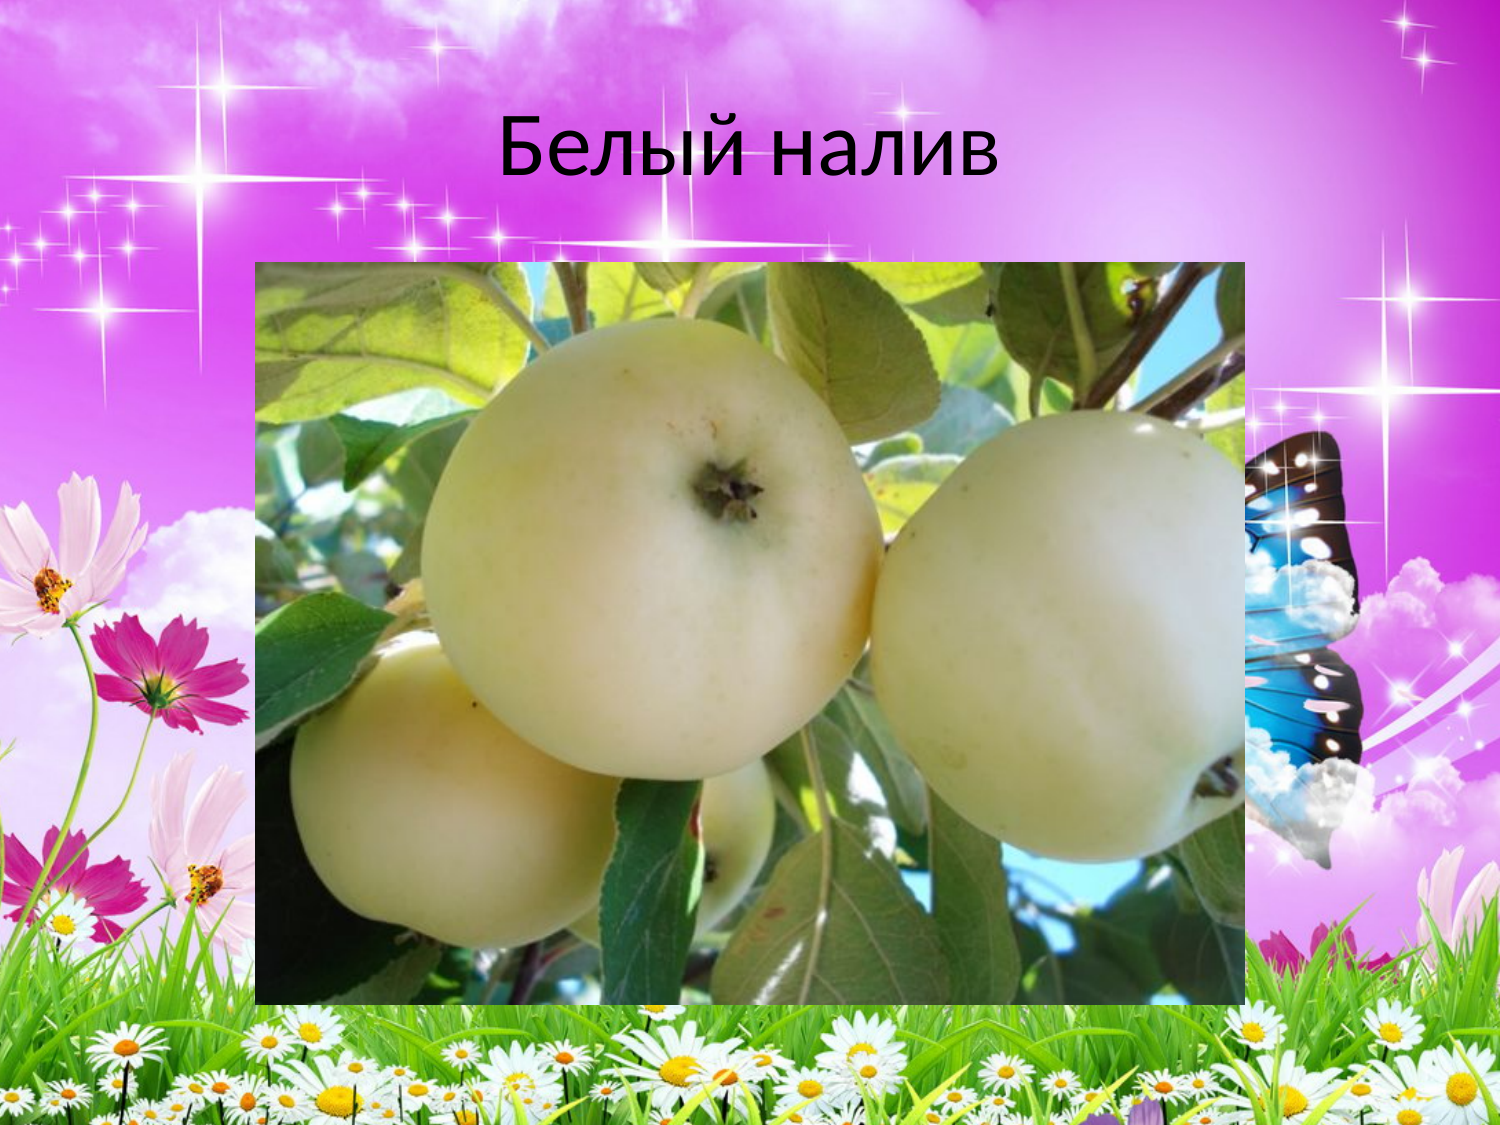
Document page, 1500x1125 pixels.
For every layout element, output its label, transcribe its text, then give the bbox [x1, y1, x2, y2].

picture [0, 0, 1500, 1125]
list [254, 262, 1246, 1006]
title Белый налив [74, 44, 1426, 233]
